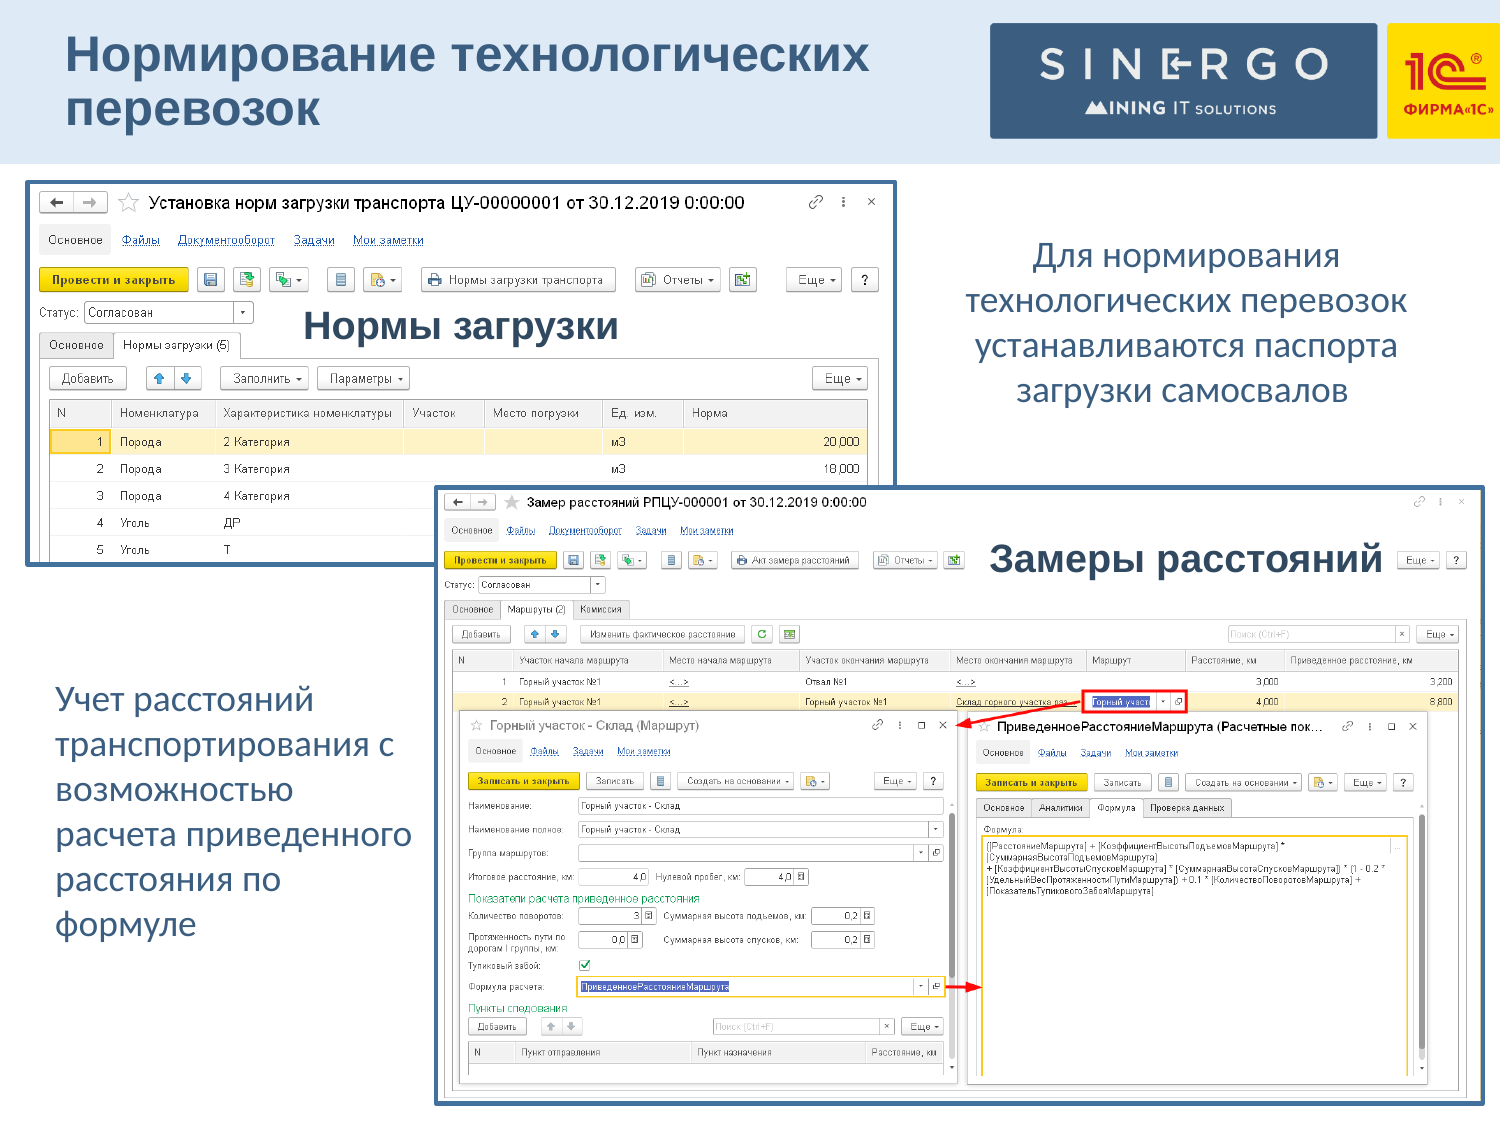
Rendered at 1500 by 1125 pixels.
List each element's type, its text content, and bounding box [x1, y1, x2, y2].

text_box Учет расстояний транспортирования с возможностью расчета приведенного расстояния по формуле [40, 667, 437, 952]
picture [29, 184, 1481, 1102]
text_box Для нормирования технологических перевозок устанавливаются паспорта загрузки самосвалов [919, 223, 1454, 418]
picture [990, 23, 1500, 139]
title Нормирование технологических перевозок [50, 23, 960, 141]
